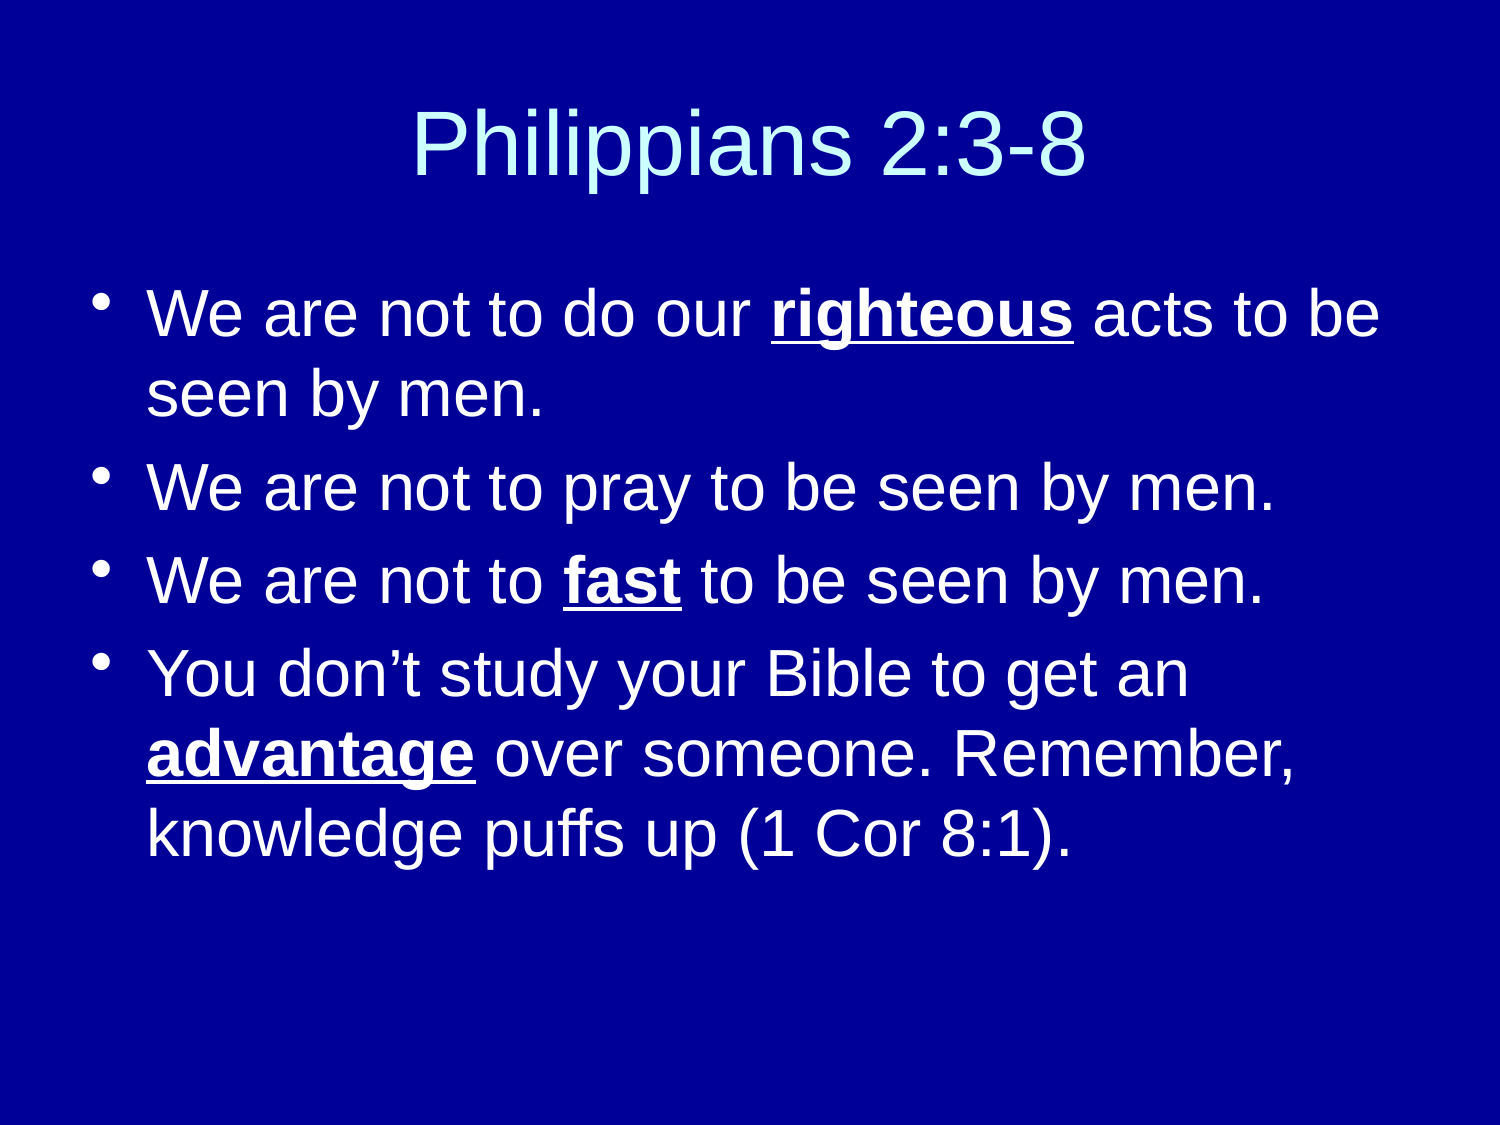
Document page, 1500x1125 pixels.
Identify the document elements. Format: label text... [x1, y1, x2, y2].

title Philippians 2:3-8 [75, 45, 1425, 233]
list We are not to do our righteous acts to be seen by men. We are not to pray to be seen by men. We are not to fast to be seen by men. You don’t study your Bible to get an advantage over someone. Remember, knowledge puffs up (1 Cor 8:1). [75, 262, 1425, 1005]
